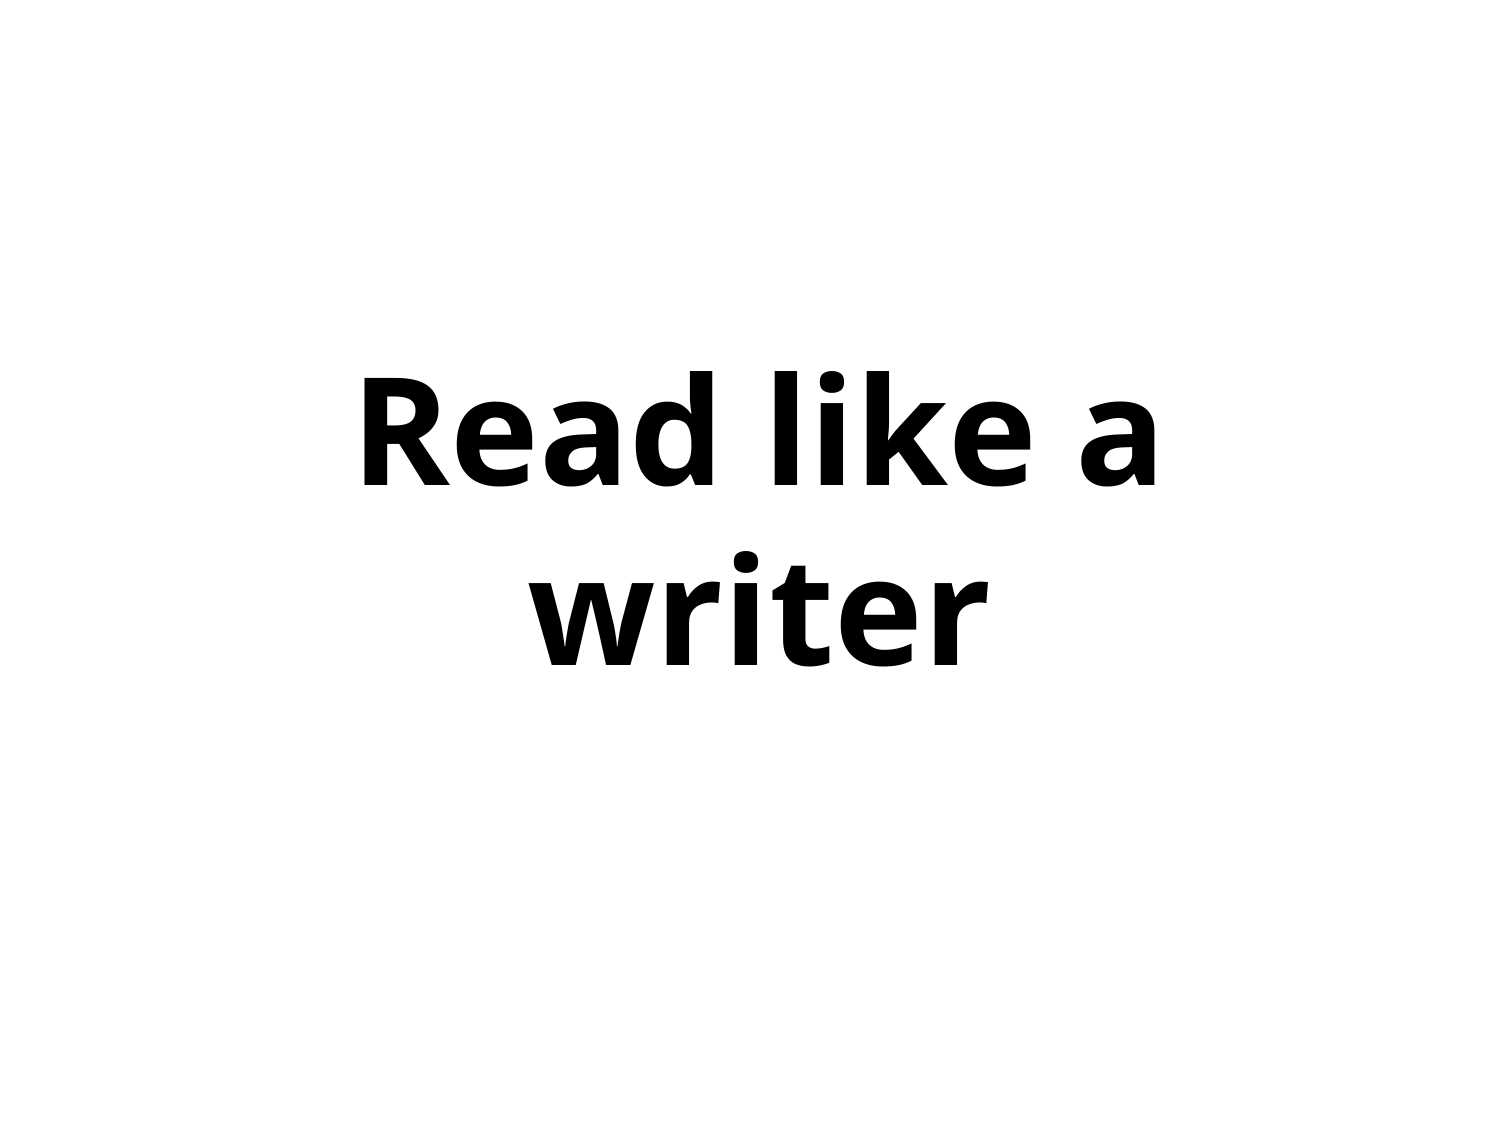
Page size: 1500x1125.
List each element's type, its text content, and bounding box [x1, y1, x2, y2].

text_box Read like a writer [97, 328, 1421, 1082]
